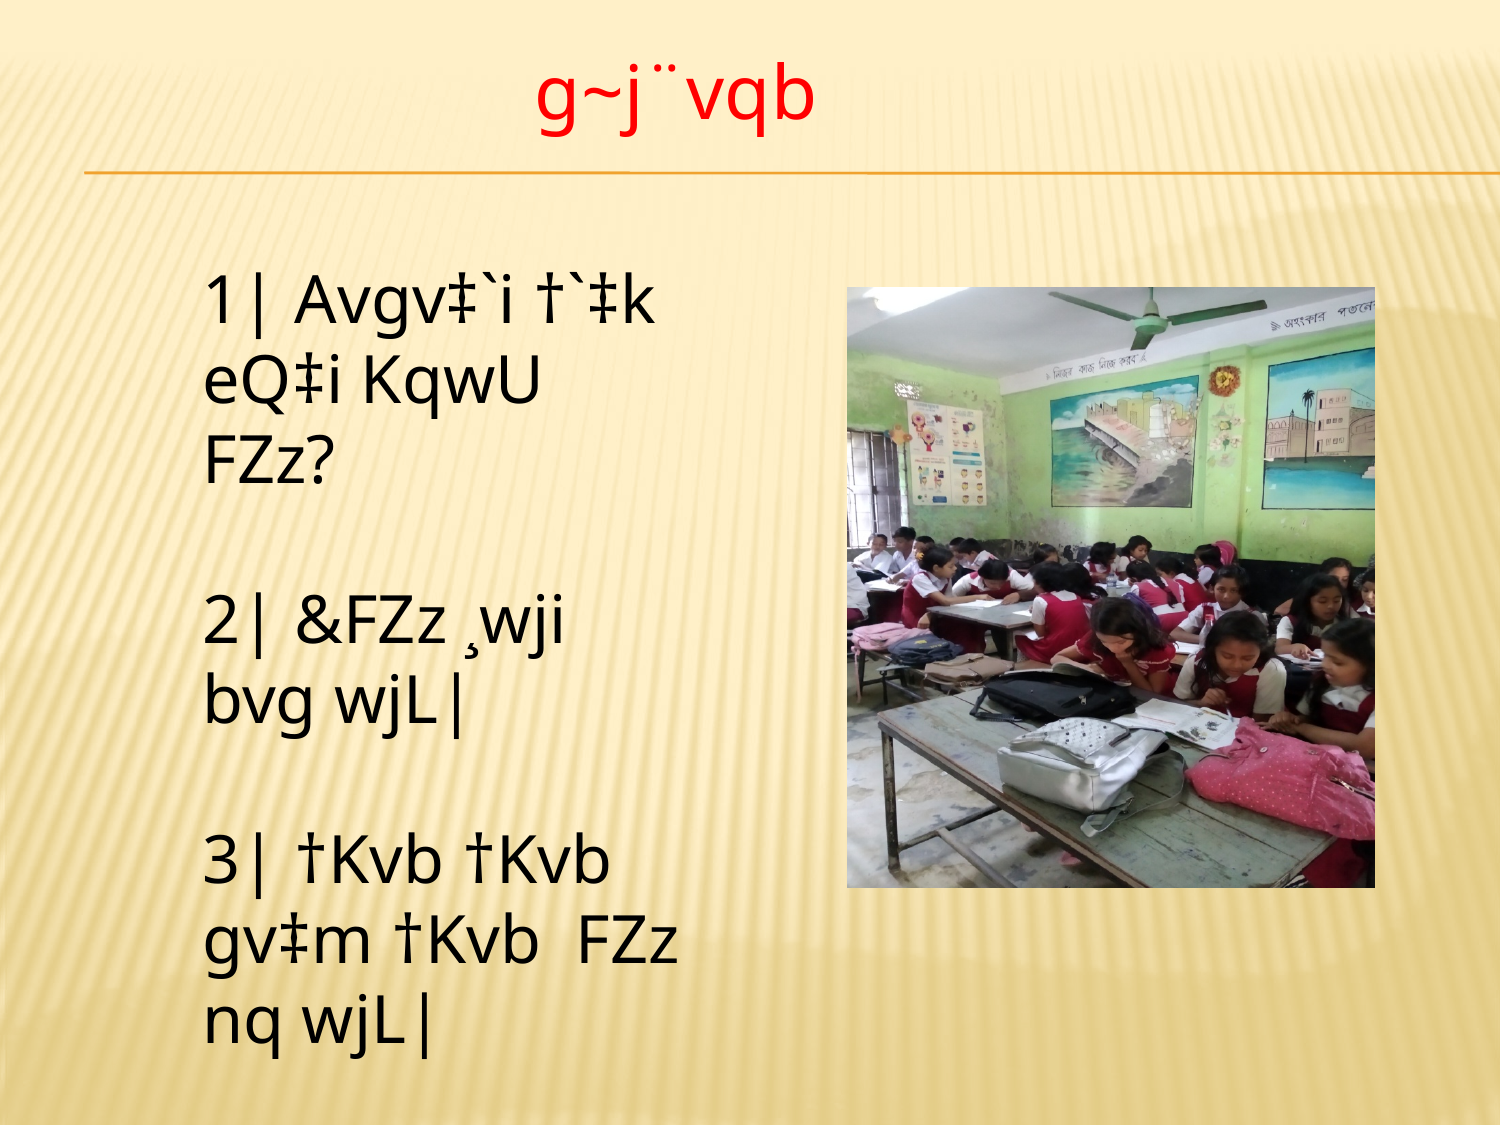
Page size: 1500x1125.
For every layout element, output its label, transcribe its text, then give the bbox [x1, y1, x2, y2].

text_box g~j¨vqb [520, 37, 833, 143]
picture [846, 287, 1376, 888]
text_box 1| Avgv‡`i †`‡k eQ‡i KqwU FZz? 2| &FZz ¸wji bvg wjL| 3| †Kvb †Kvb gv‡m †Kvb FZz nq wjL| [187, 249, 698, 1065]
